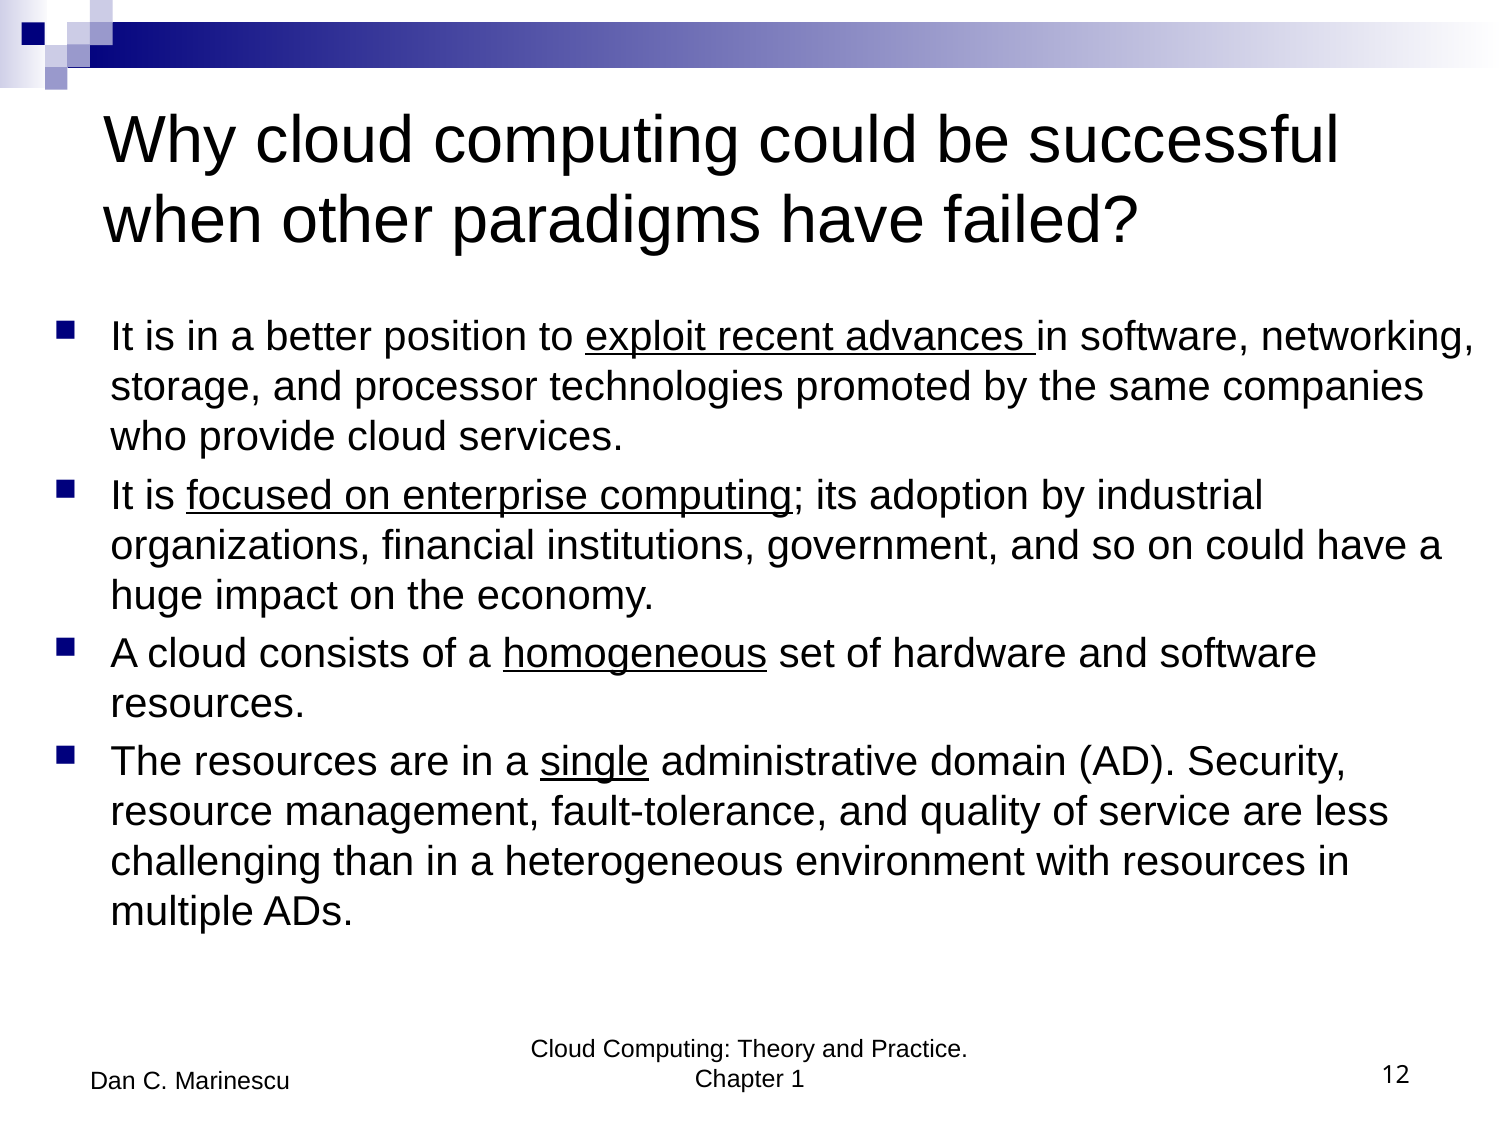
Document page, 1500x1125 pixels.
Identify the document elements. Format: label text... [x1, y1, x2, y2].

footer Cloud Computing: Theory and Practice. Chapter 1 [512, 1024, 988, 1101]
slide_number 12 [1074, 1024, 1426, 1101]
slide_number Dan C. Marinescu [74, 1024, 426, 1103]
list It is in a better position to exploit recent advances in software, networking, storage, and processor technologies promoted by the same companies who provide cloud services. It is focused on enterprise computing; its adoption by industrial organizations, financial institutions, government, and so on could have a huge impact on the economy. A cloud consists of a homogeneous set of hardware and software resources. The resources are in a single administrative domain (AD). Security, resource management, fault-tolerance, and quality of service are less challenging than in a heterogeneous environment with resources in multiple ADs. [38, 301, 1500, 1015]
title Why cloud computing could be successful when other paradigms have failed? [88, 107, 1369, 244]
